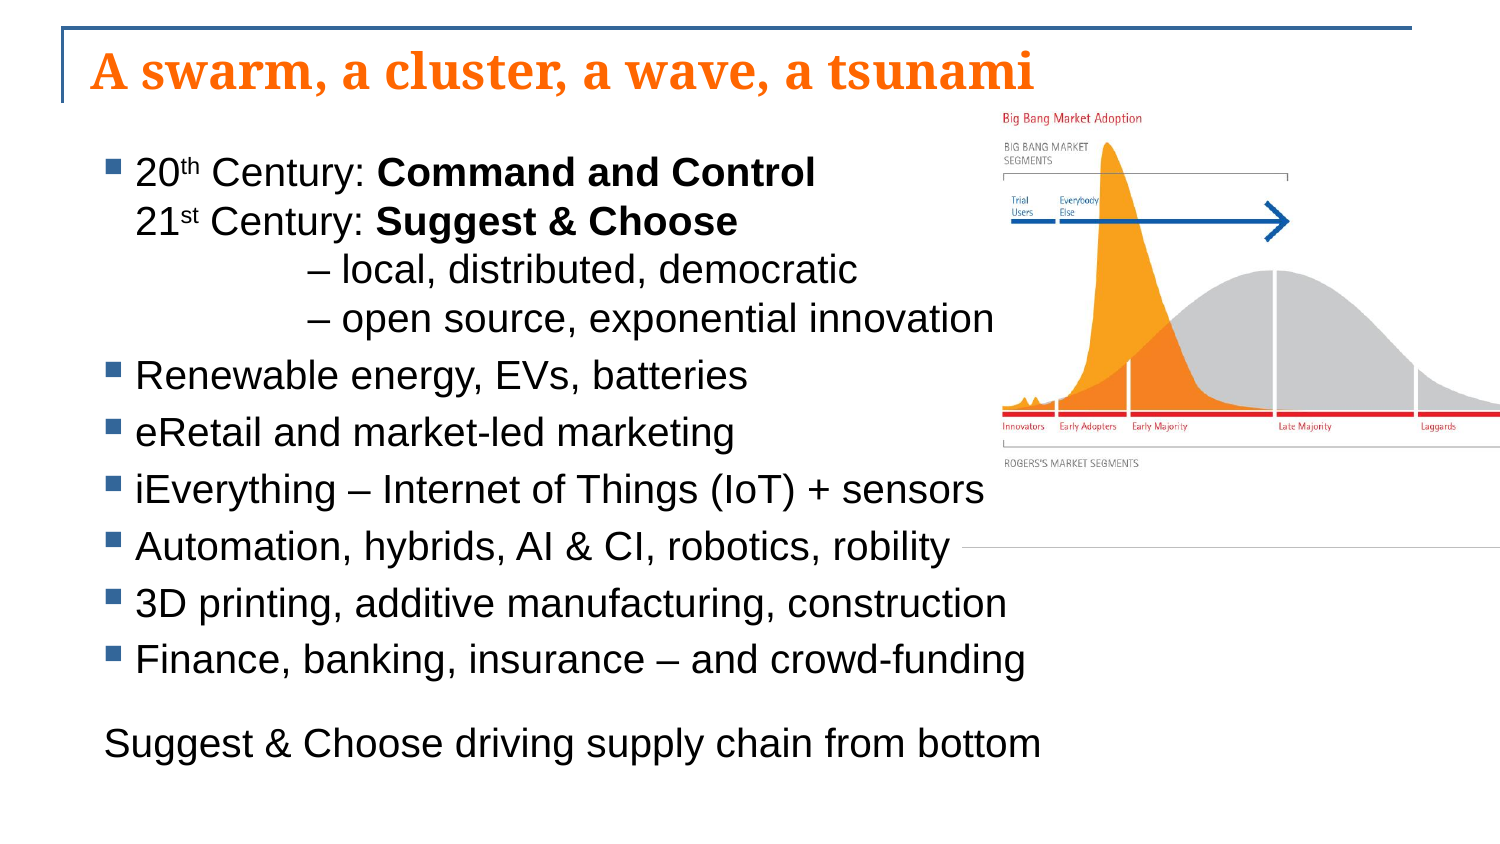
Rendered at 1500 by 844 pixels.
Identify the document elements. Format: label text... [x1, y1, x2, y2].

list 20th Century: Command and Control 21st Century: Suggest & Choose – local, distributed, democratic – open source, exponential innovation Renewable energy, EVs, batteries eRetail and market-led marketing iEverything – Internet of Things (IoT) + sensors Automation, hybrids, AI & CI, robotics, robility 3D printing, additive manufacturing, construction Finance, banking, insurance – and crowd-funding Suggest & Choose driving supply chain from bottom [88, 138, 1252, 803]
title A swarm, a cluster, a wave, a tsunami [75, 32, 1114, 173]
picture [962, 111, 1500, 549]
